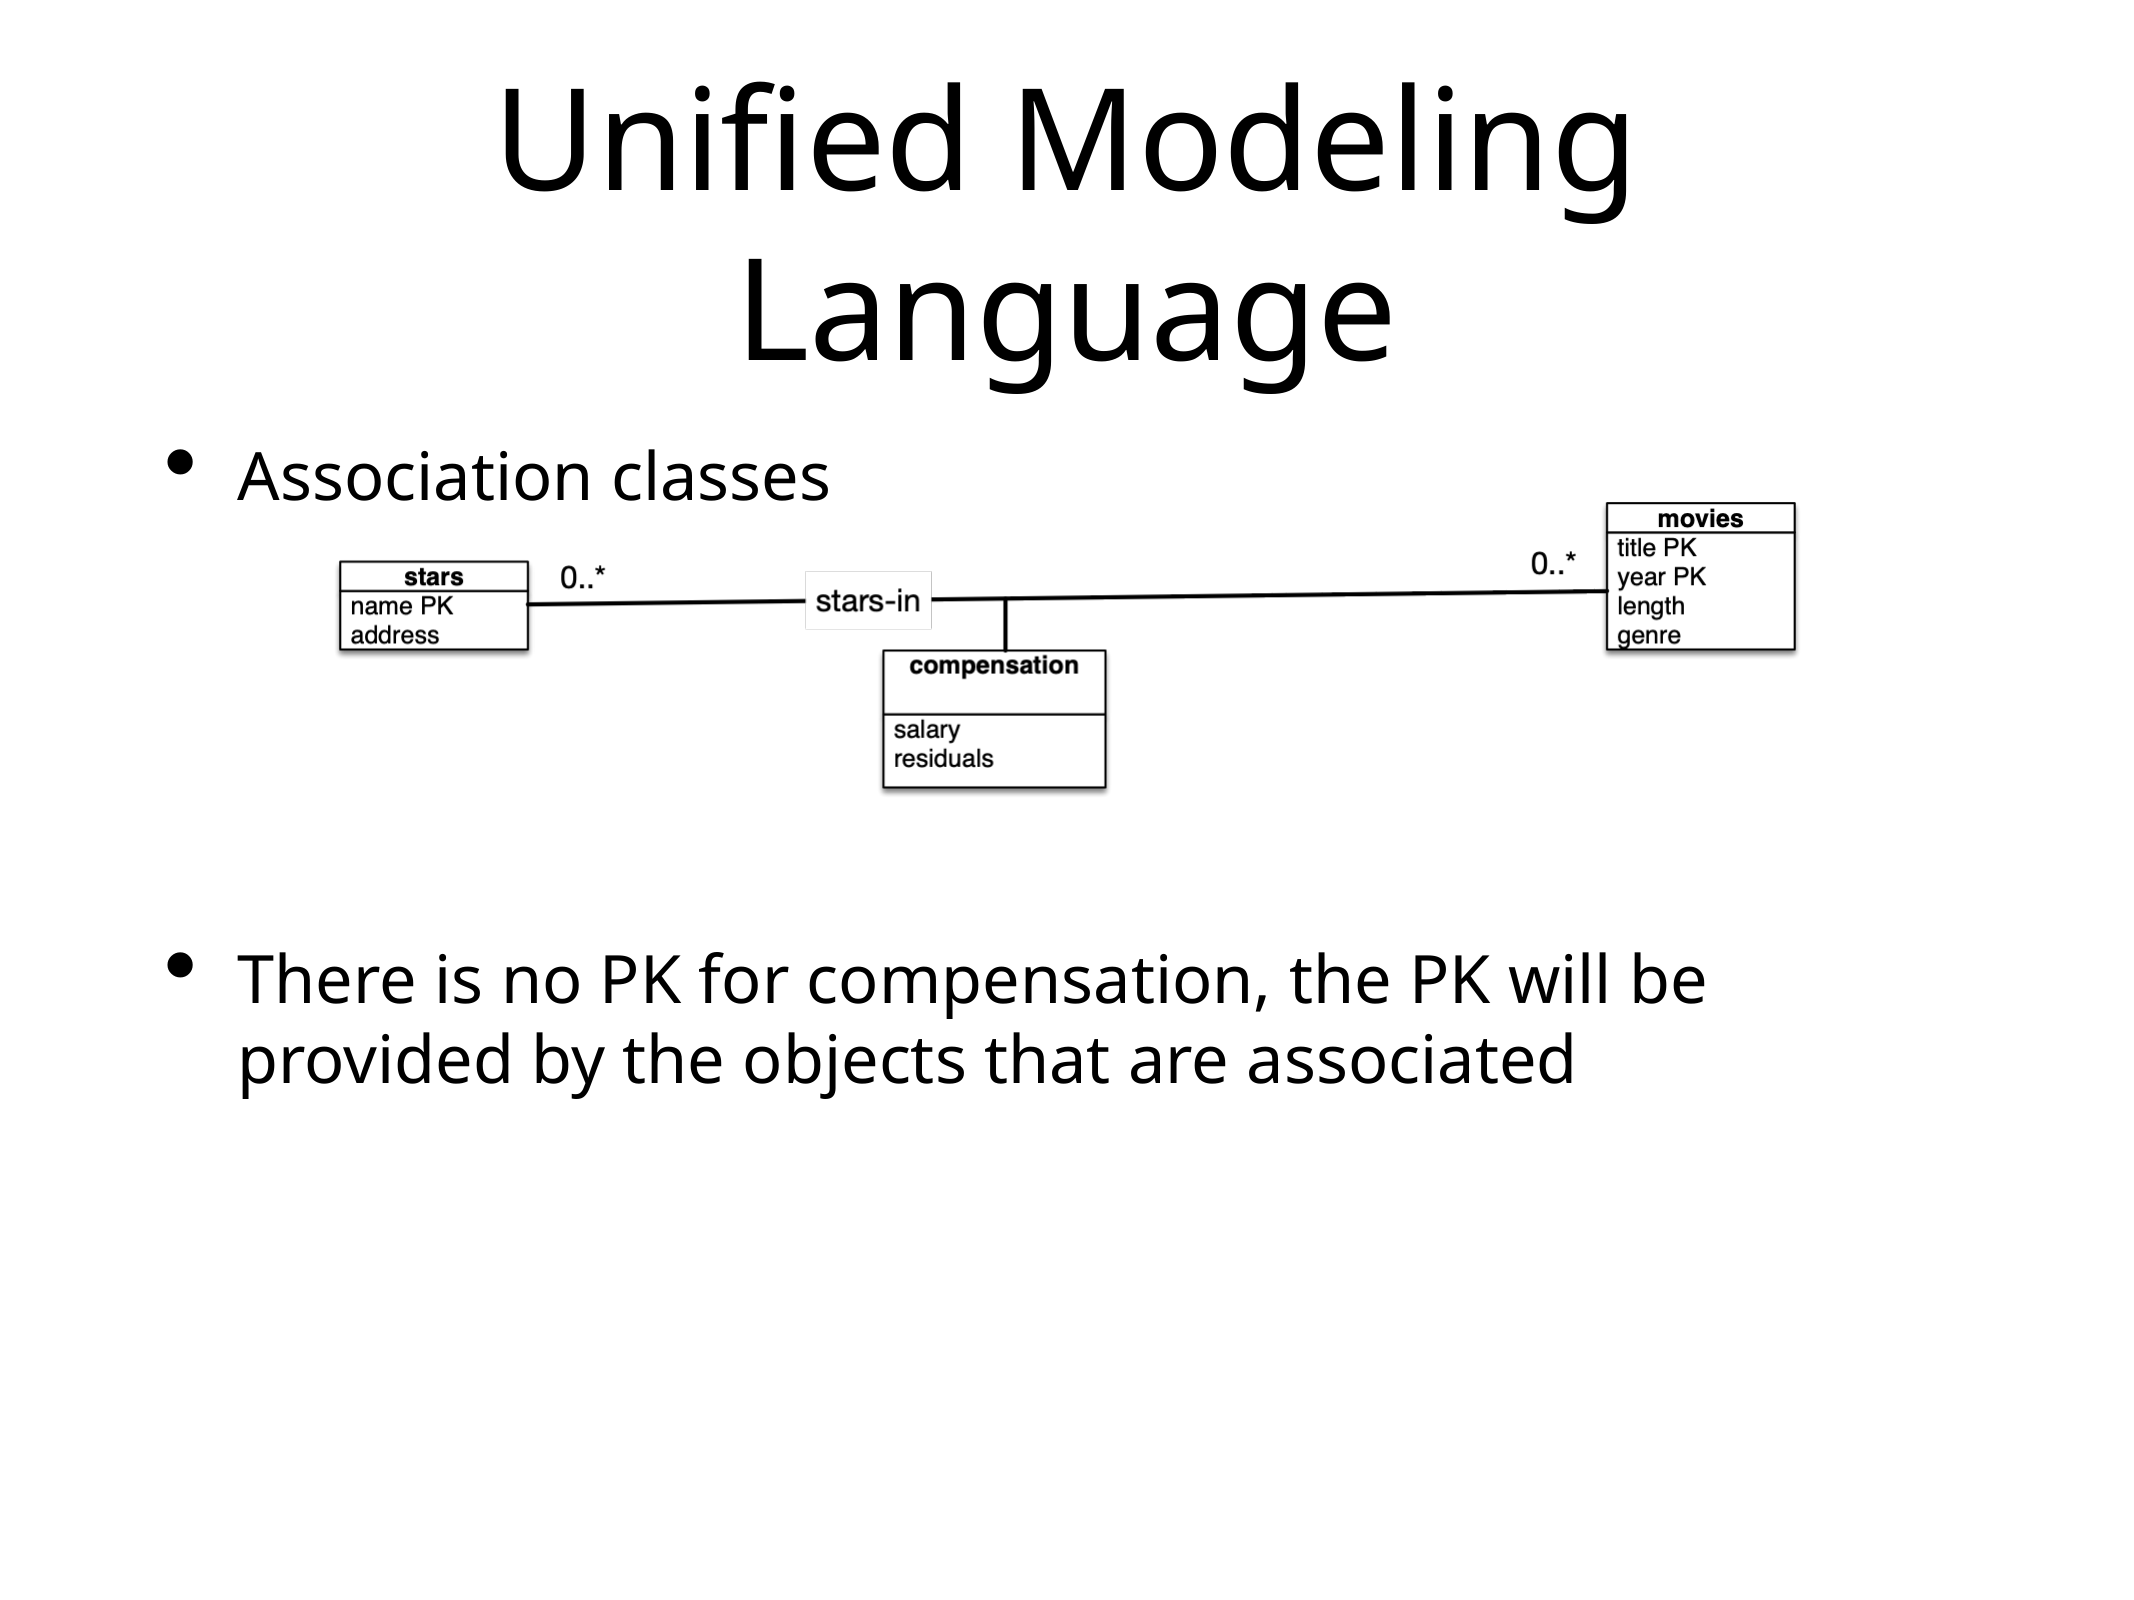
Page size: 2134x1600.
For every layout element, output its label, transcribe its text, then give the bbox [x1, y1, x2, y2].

title Unified Modeling Language [155, 41, 1978, 397]
list Association classes There is no PK for compensation, the PK will be provided by the objects that are associated [155, 424, 1978, 1457]
picture [332, 499, 1802, 801]
